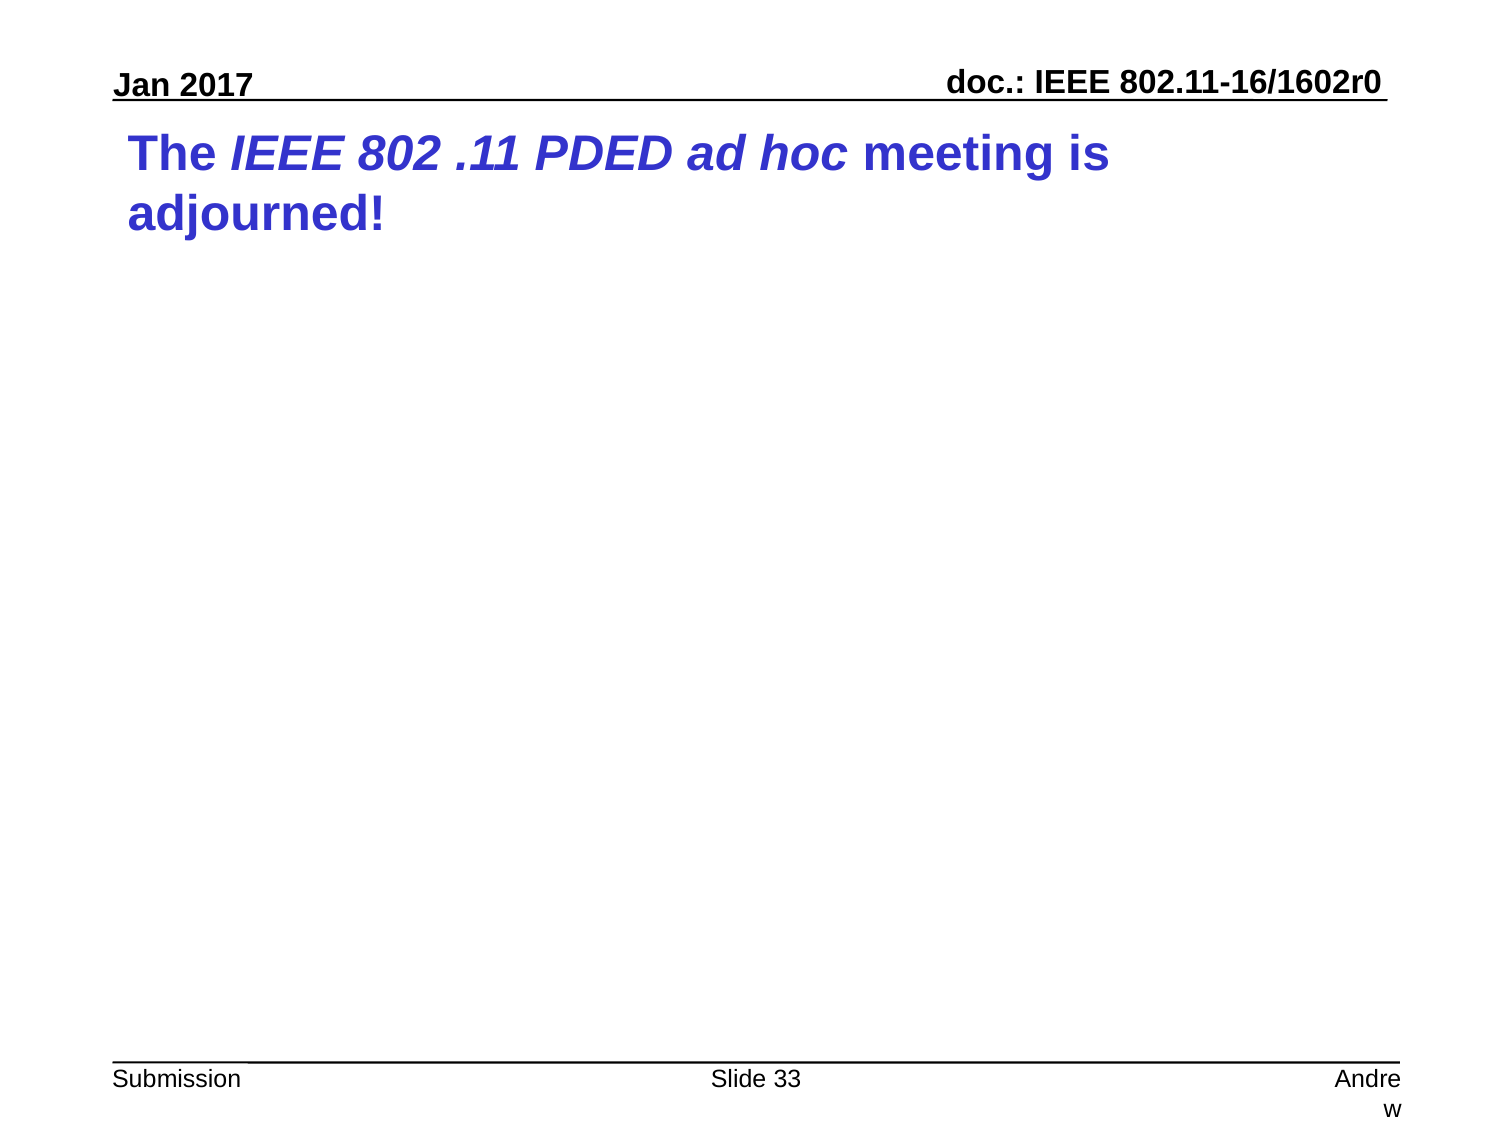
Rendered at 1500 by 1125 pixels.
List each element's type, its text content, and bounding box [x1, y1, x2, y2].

slide_number Slide 33 [709, 1061, 803, 1093]
footer Andrew Myles, Cisco [1320, 1061, 1402, 1093]
title The IEEE 802 .11 PDED ad hoc meeting is adjourned! [112, 112, 1388, 288]
